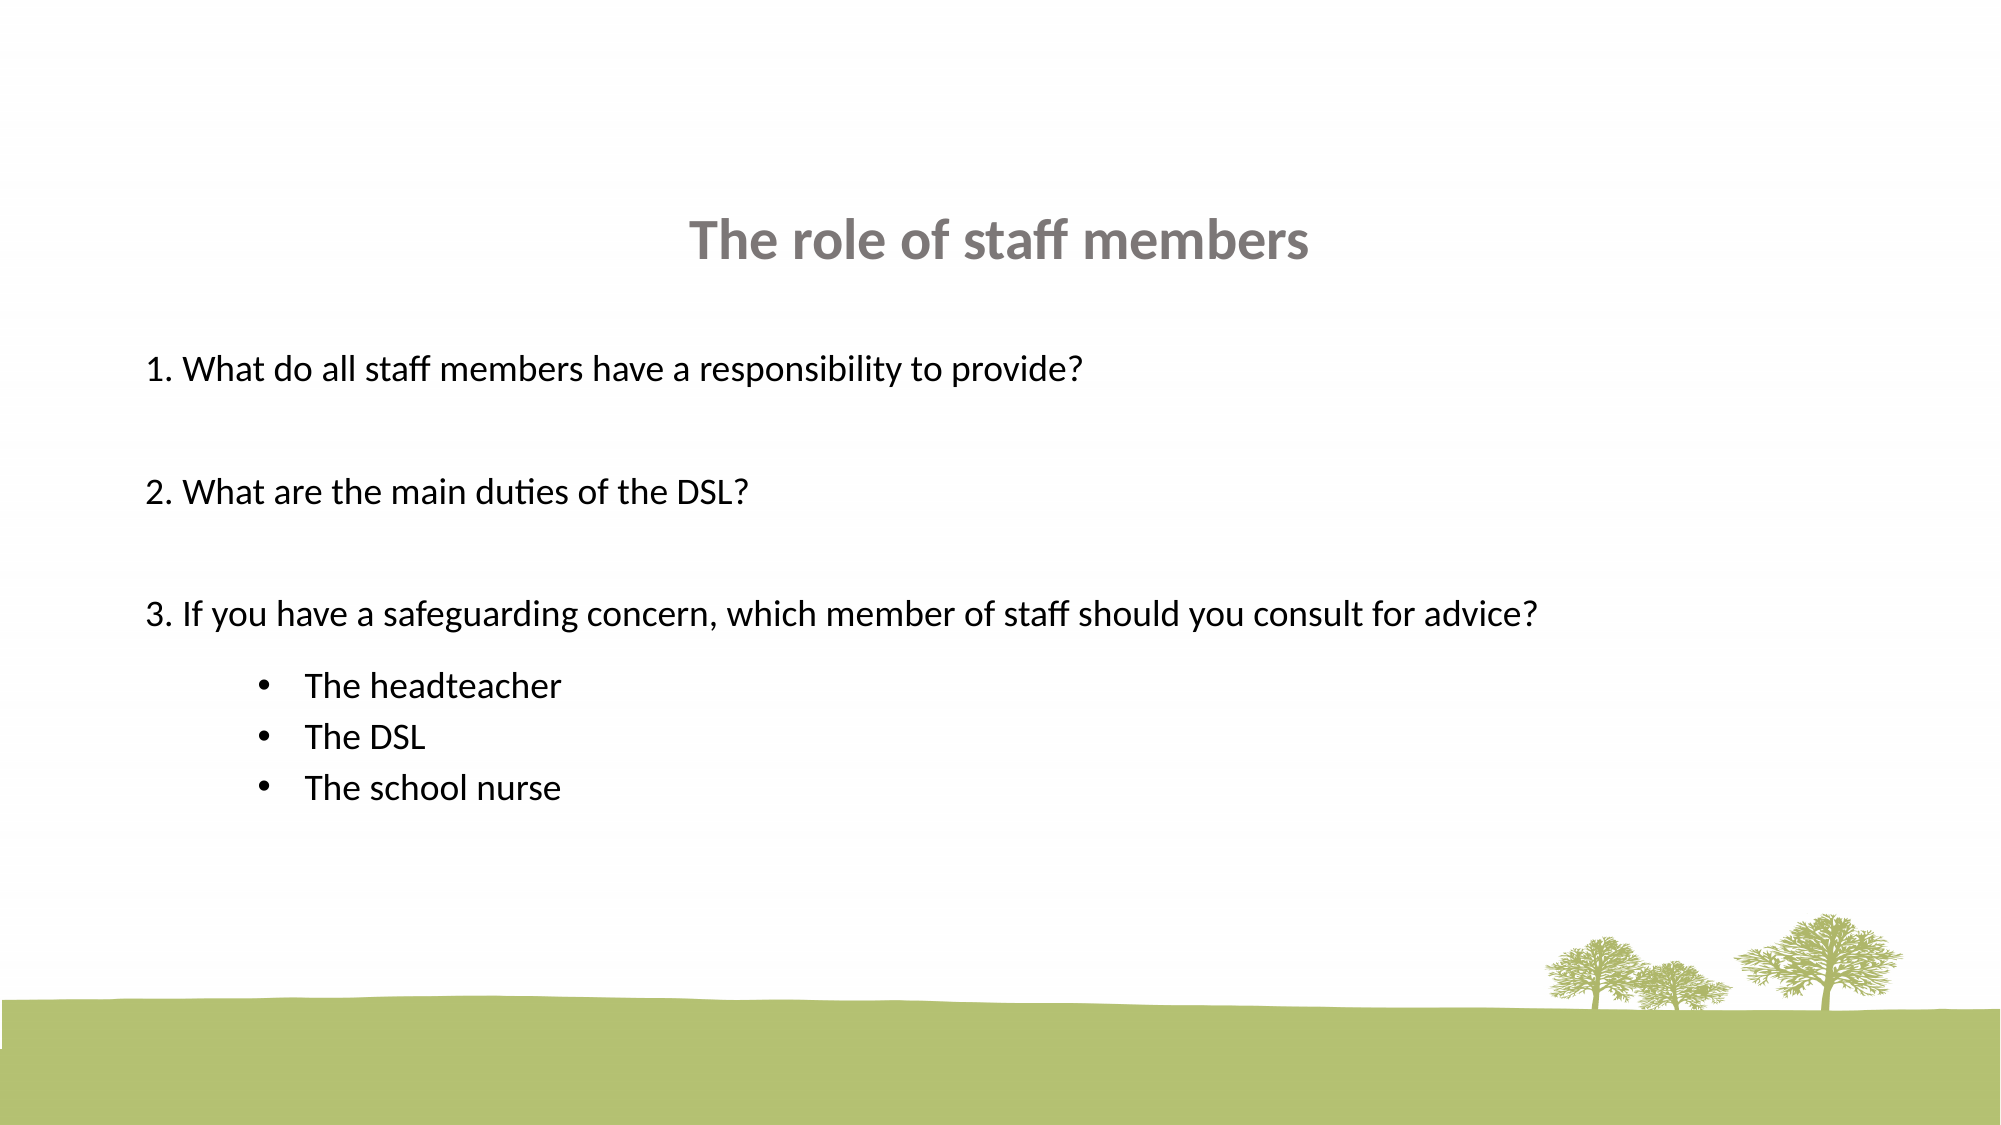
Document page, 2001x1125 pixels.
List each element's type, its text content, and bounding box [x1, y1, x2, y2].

picture [0, 0, 2001, 1125]
list 1. What do all staff members have a responsibility to provide? 2. What are the main duties of the DSL? 3. If you have a safeguarding concern, which member of staff should you consult for advice? The headteacher The DSL The school nurse [130, 341, 1870, 848]
list The role of staff members [130, 201, 1870, 307]
